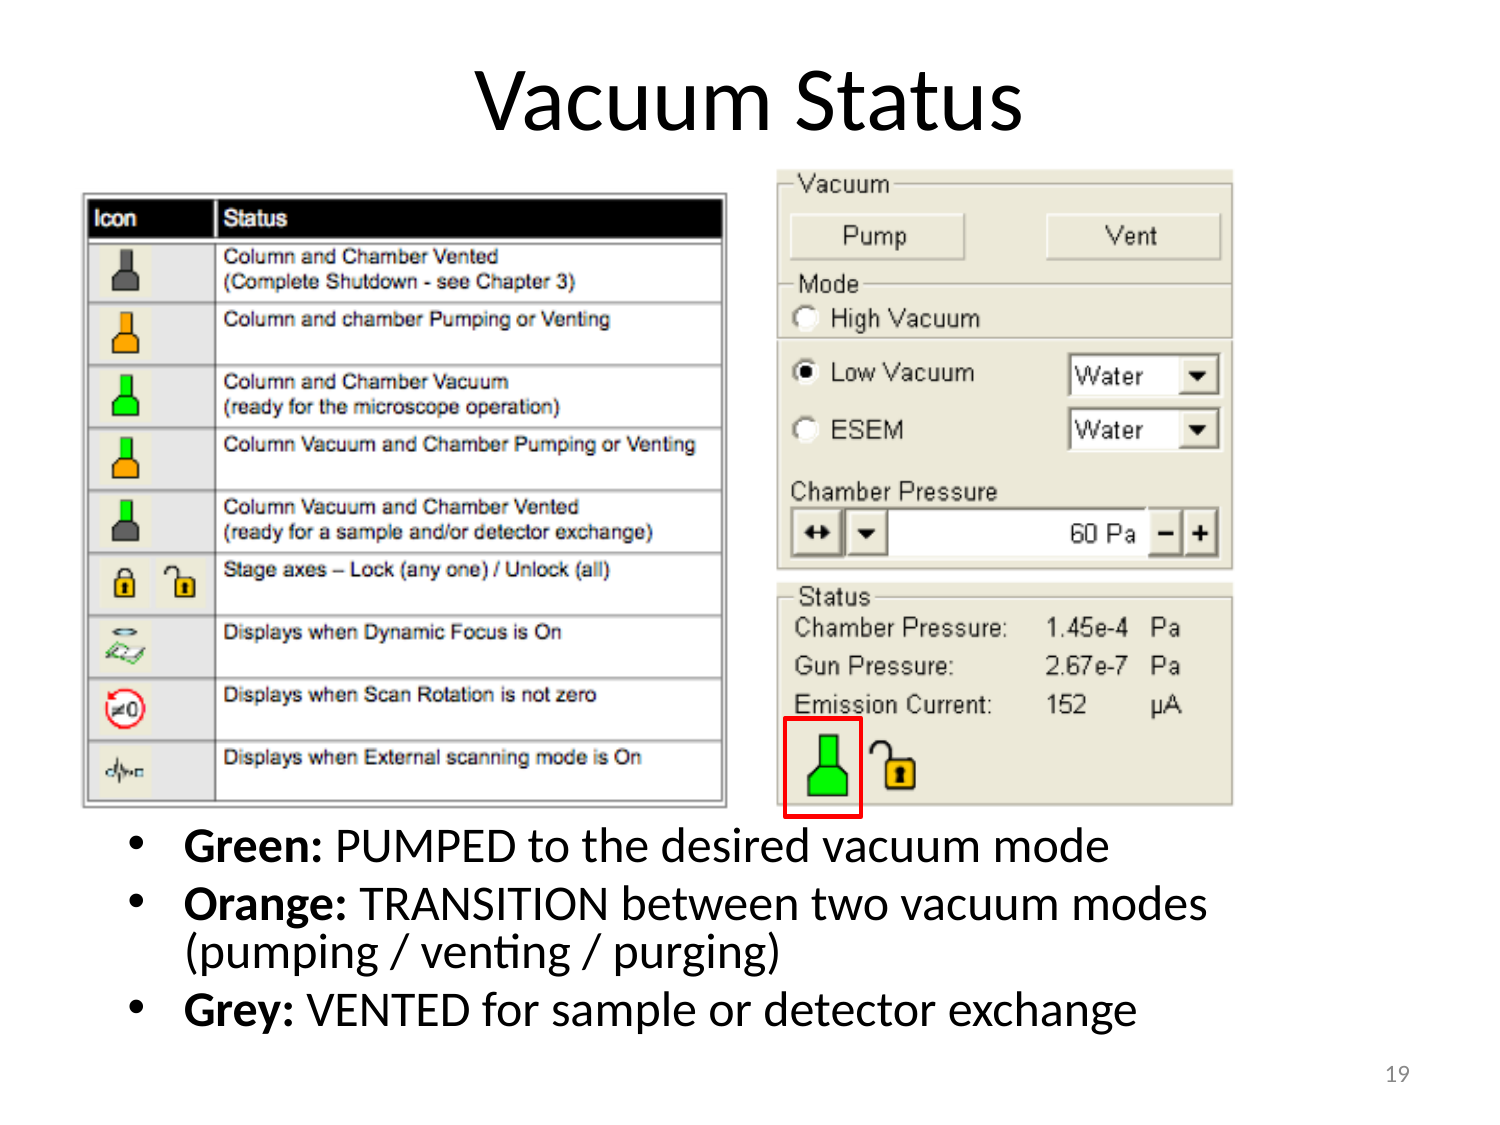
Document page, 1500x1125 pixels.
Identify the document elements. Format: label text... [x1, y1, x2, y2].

title Vacuum Status [74, 0, 1426, 188]
picture [765, 161, 1240, 817]
list Green: PUMPED to the desired vacuum mode Orange: TRANSITION between two vacuum modes (pumping / venting / purging) Grey: VENTED for sample or detector exchange [112, 816, 1376, 1076]
picture [74, 187, 734, 817]
slide_number 19 [1074, 1042, 1425, 1103]
